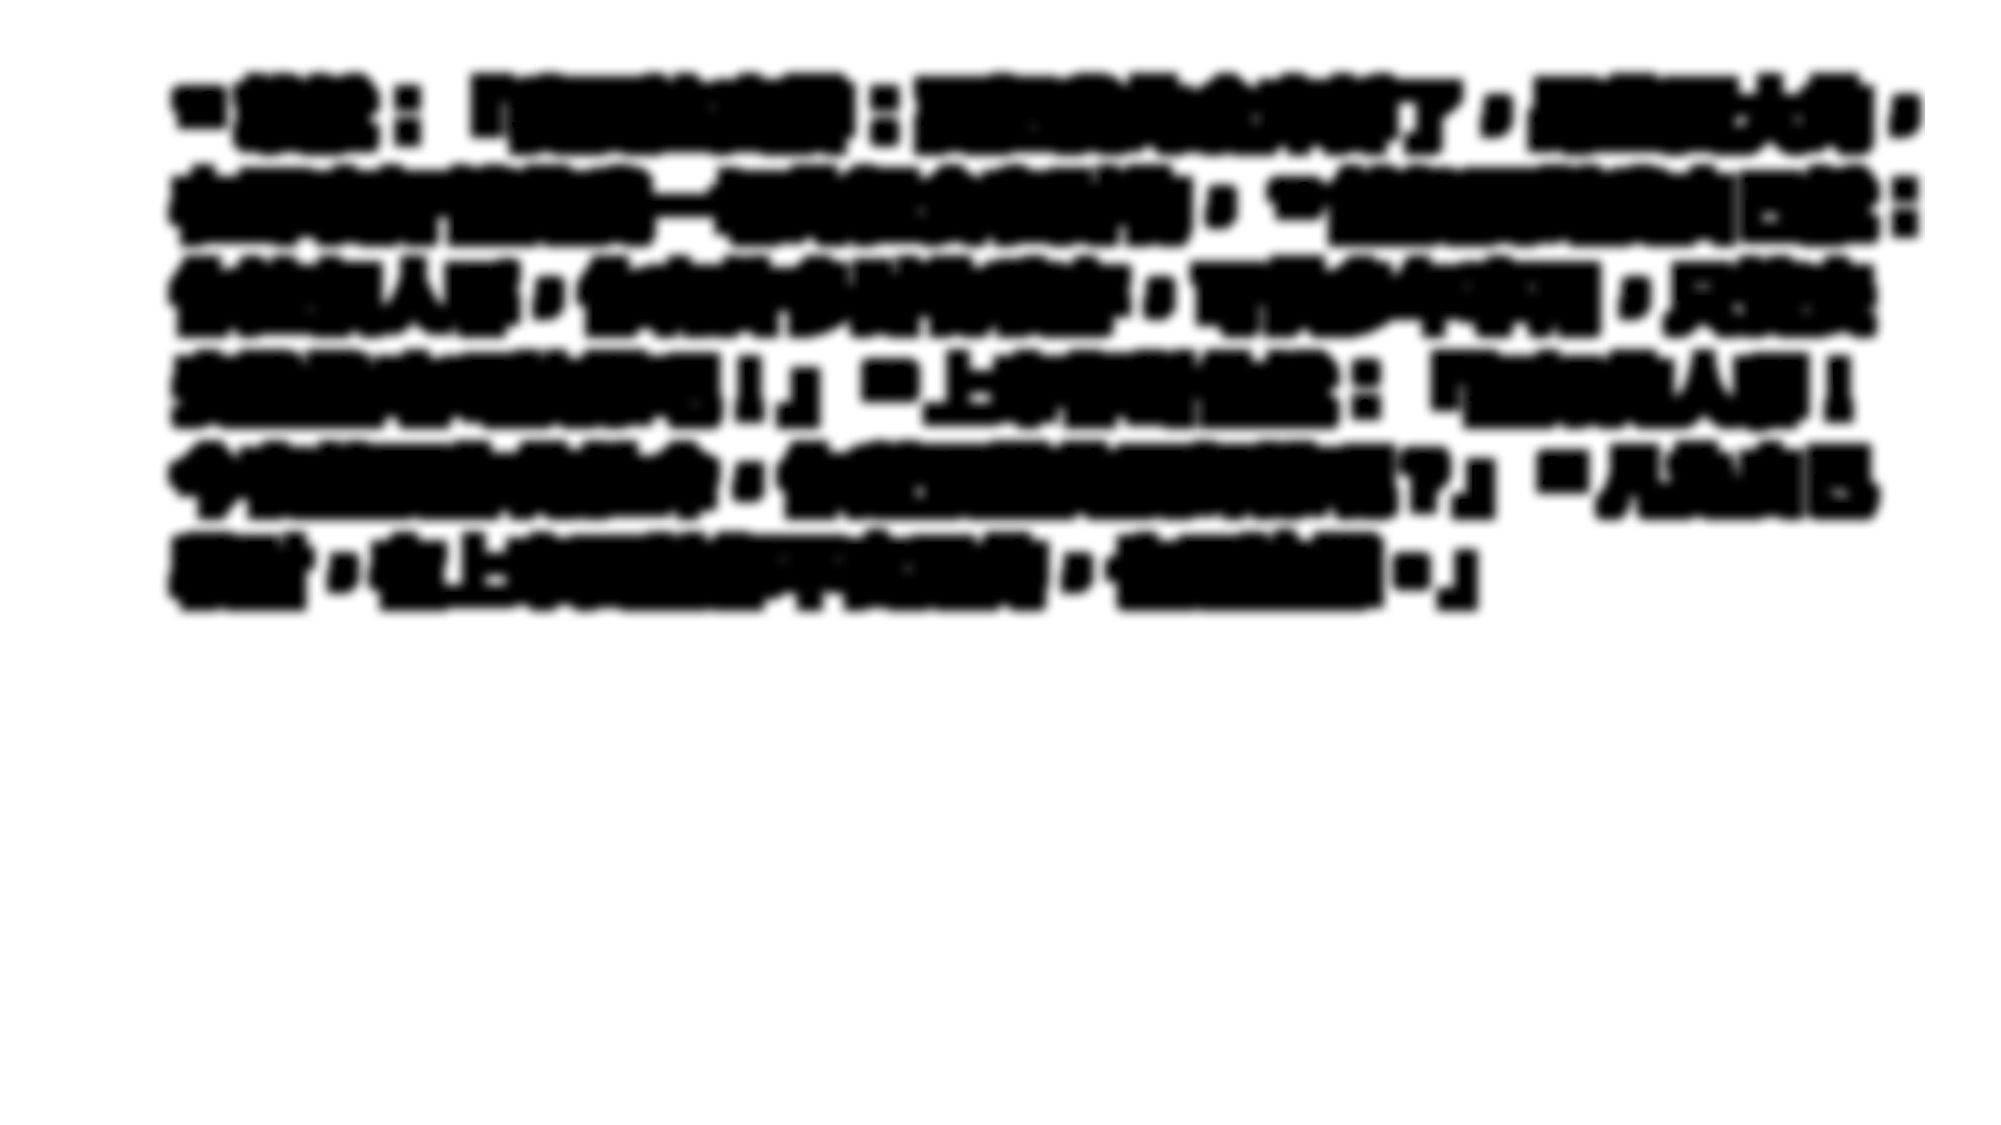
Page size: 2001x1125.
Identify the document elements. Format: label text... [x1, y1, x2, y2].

text_box 18就說：『我要這麼辦：要把我的倉庫拆了，另蓋更大的，在那裏好儲藏我一切的糧食和財物，19然後要對我自己說：你這個人哪，你有許多財物積存，可供多年享用，只管安安逸逸吃喝快樂吧！』20上帝卻對他說：『無知的人哪！今夜就要你的性命，你所預備的要歸誰呢？』21凡為自己積財，在上帝面前卻不富足的，也是這樣。」 [161, 54, 1886, 616]
